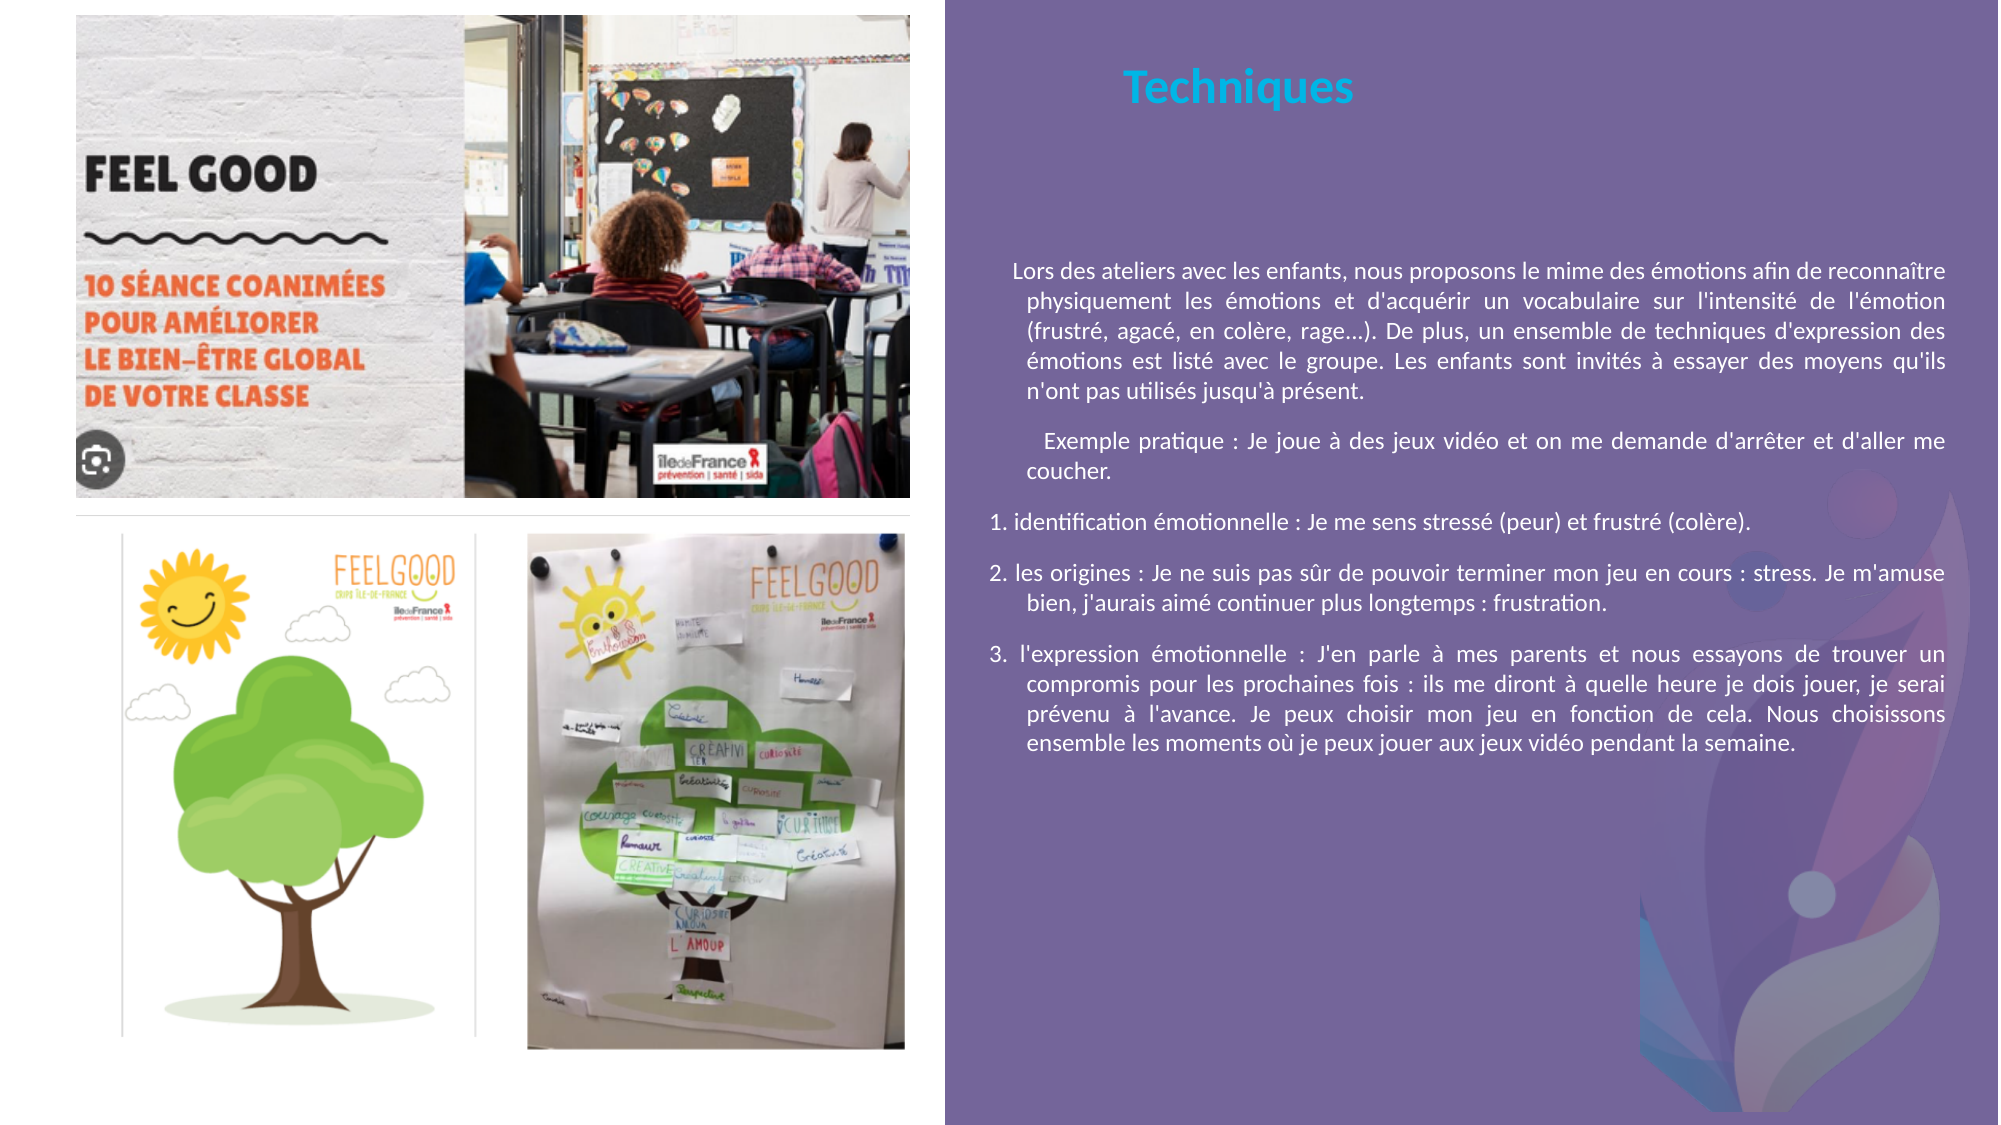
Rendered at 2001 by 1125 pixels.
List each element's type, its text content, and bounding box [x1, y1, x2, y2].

list Lors des ateliers avec les enfants, nous proposons le mime des émotions afin de reconnaître physiquement les émotions et d'acquérir un vocabulaire sur l'intensité de l'émotion (frustré, agacé, en colère, rage...). De plus, un ensemble de techniques d'expression des émotions est listé avec le groupe. Les enfants sont invités à essayer des moyens qu'ils n'ont pas utilisés jusqu'à présent. Exemple pratique : Je joue à des jeux vidéo et on me demande d'arrêter et d'aller me coucher. 1. identification émotionnelle : Je me sens stressé (peur) et frustré (colère). 2. les origines : Je ne suis pas sûr de pouvoir terminer mon jeu en cours : stress. Je m'amuse bien, j'aurais aimé continuer plus longtemps : frustration. 3. l'expression émotionnelle : J'en parle à mes parents et nous essayons de trouver un compromis pour les prochaines fois : ils me diront à quelle heure je dois jouer, je serai prévenu à l'avance. Je peux choisir mon jeu en fonction de cela. Nous choisissons ensemble les moments où je peux jouer aux jeux vidéo pendant la semaine. [974, 246, 1963, 961]
picture [75, 15, 911, 498]
list Techniques [1108, 52, 1890, 216]
picture [75, 515, 911, 1055]
